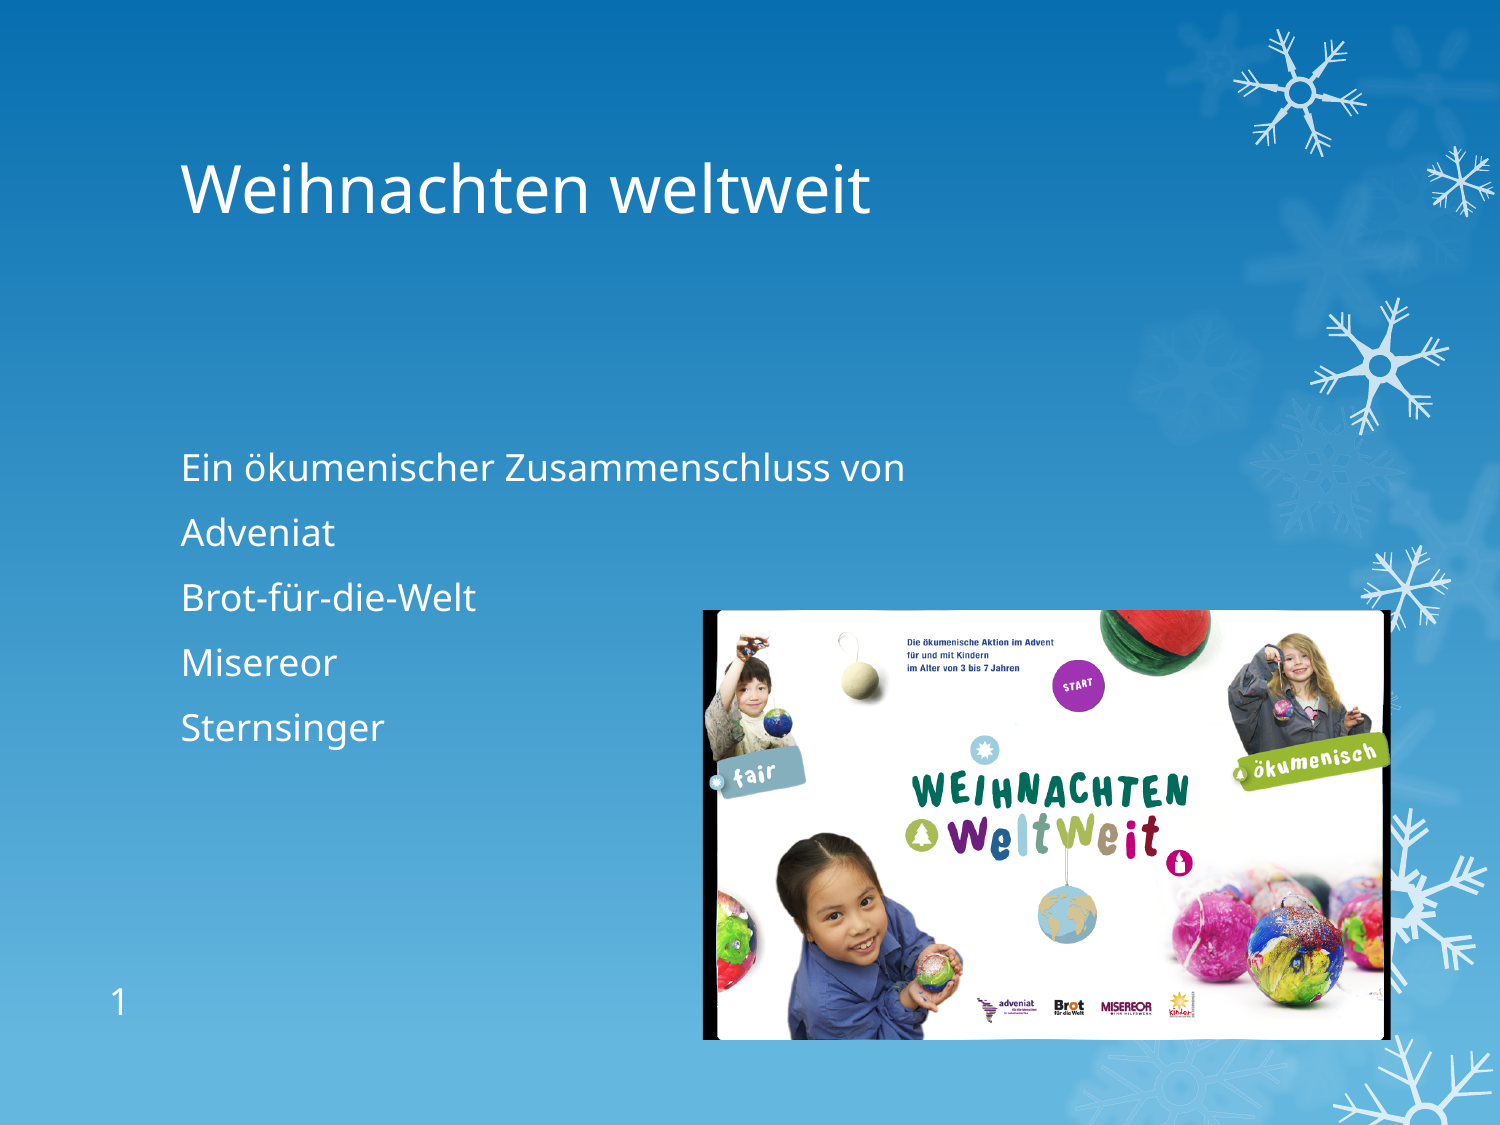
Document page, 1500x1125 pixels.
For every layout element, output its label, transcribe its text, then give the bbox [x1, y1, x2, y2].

picture [702, 609, 1392, 1041]
slide_number 1 [93, 976, 194, 1037]
title Weihnachten weltweit [165, 110, 1335, 263]
list Ein ökumenischer Zusammenschluss von Adveniat Brot-für-die-Welt Misereor Sternsinger [165, 296, 1335, 962]
